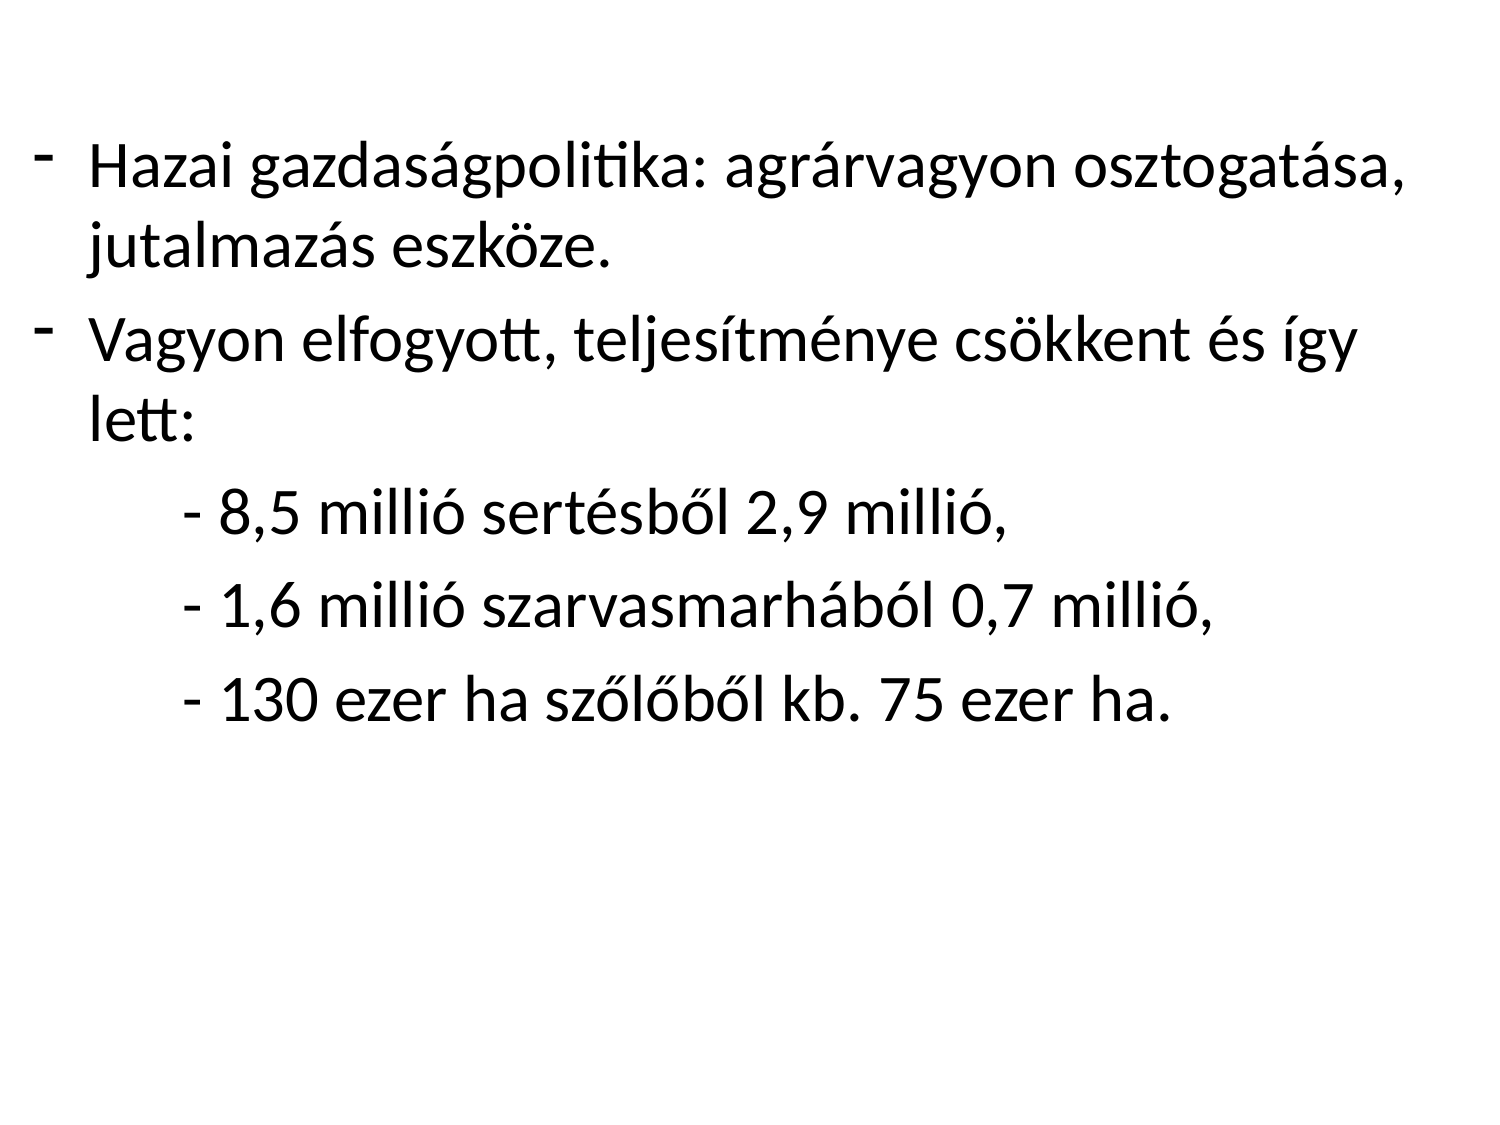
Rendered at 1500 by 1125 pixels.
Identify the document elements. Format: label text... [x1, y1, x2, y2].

list Hazai gazdaságpolitika: agrárvagyon osztogatása, jutalmazás eszköze. Vagyon elfogyott, teljesítménye csökkent és így lett: - 8,5 millió sertésből 2,9 millió, - 1,6 millió szarvasmarhából 0,7 millió, - 130 ezer ha szőlőből kb. 75 ezer ha. [17, 113, 1465, 1005]
